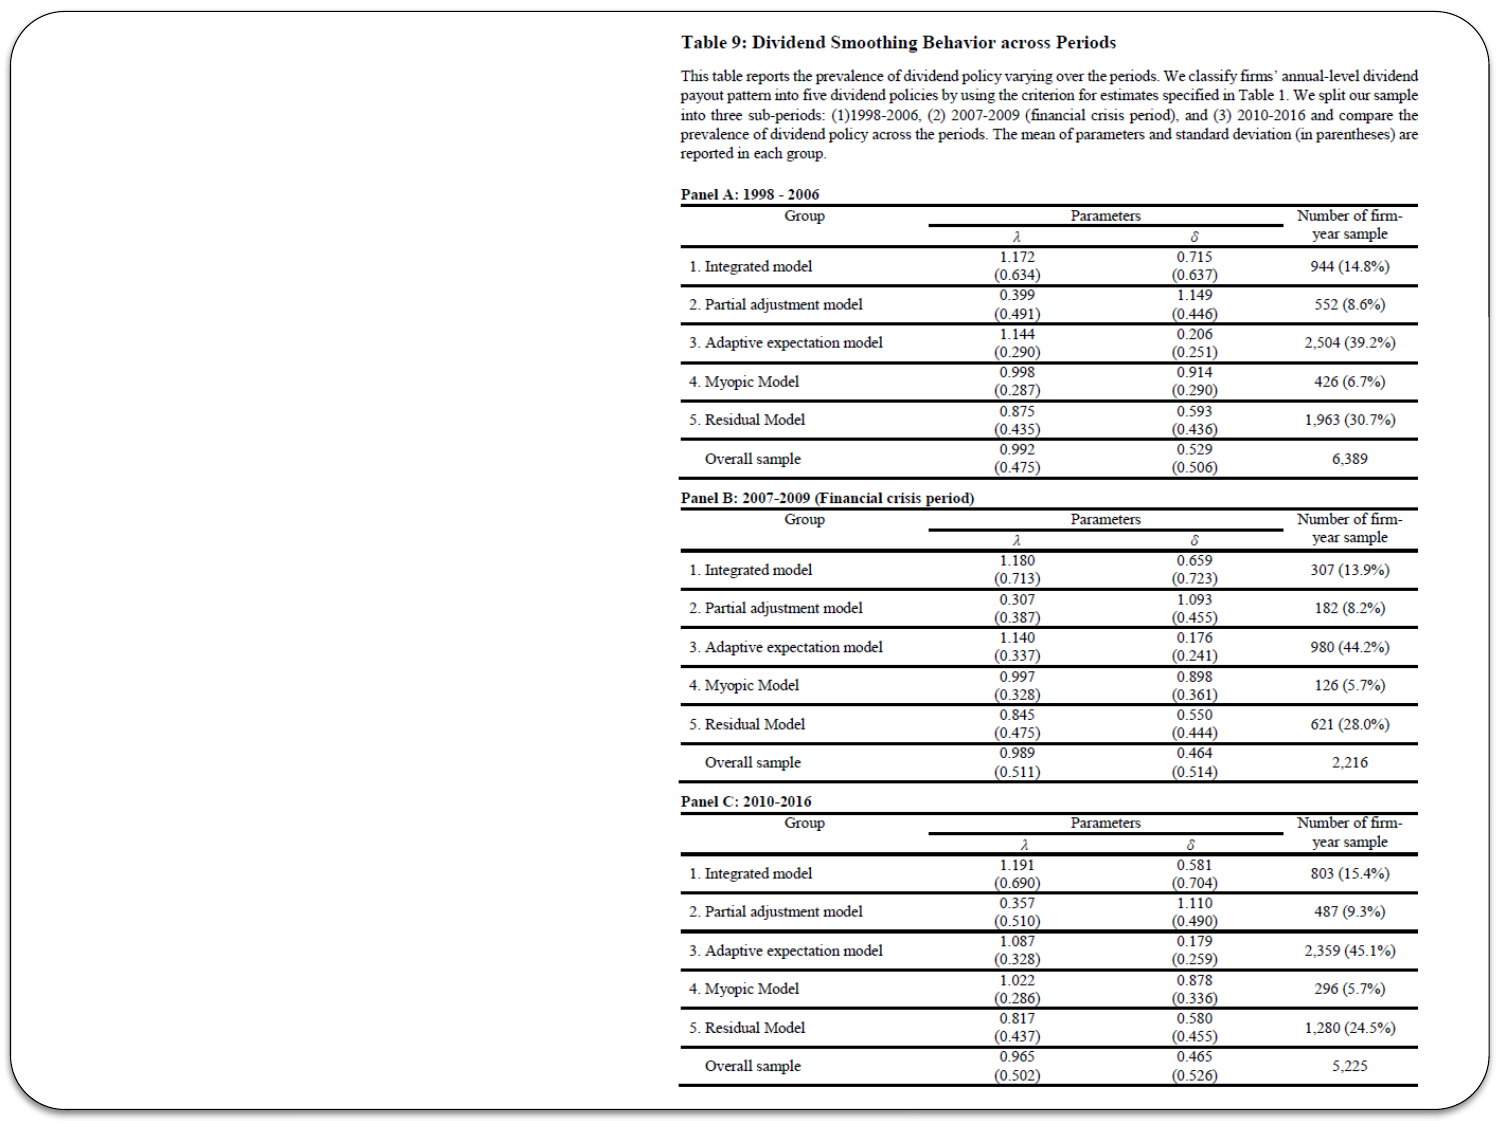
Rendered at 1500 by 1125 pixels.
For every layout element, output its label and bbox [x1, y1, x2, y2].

picture [667, 23, 1435, 1106]
